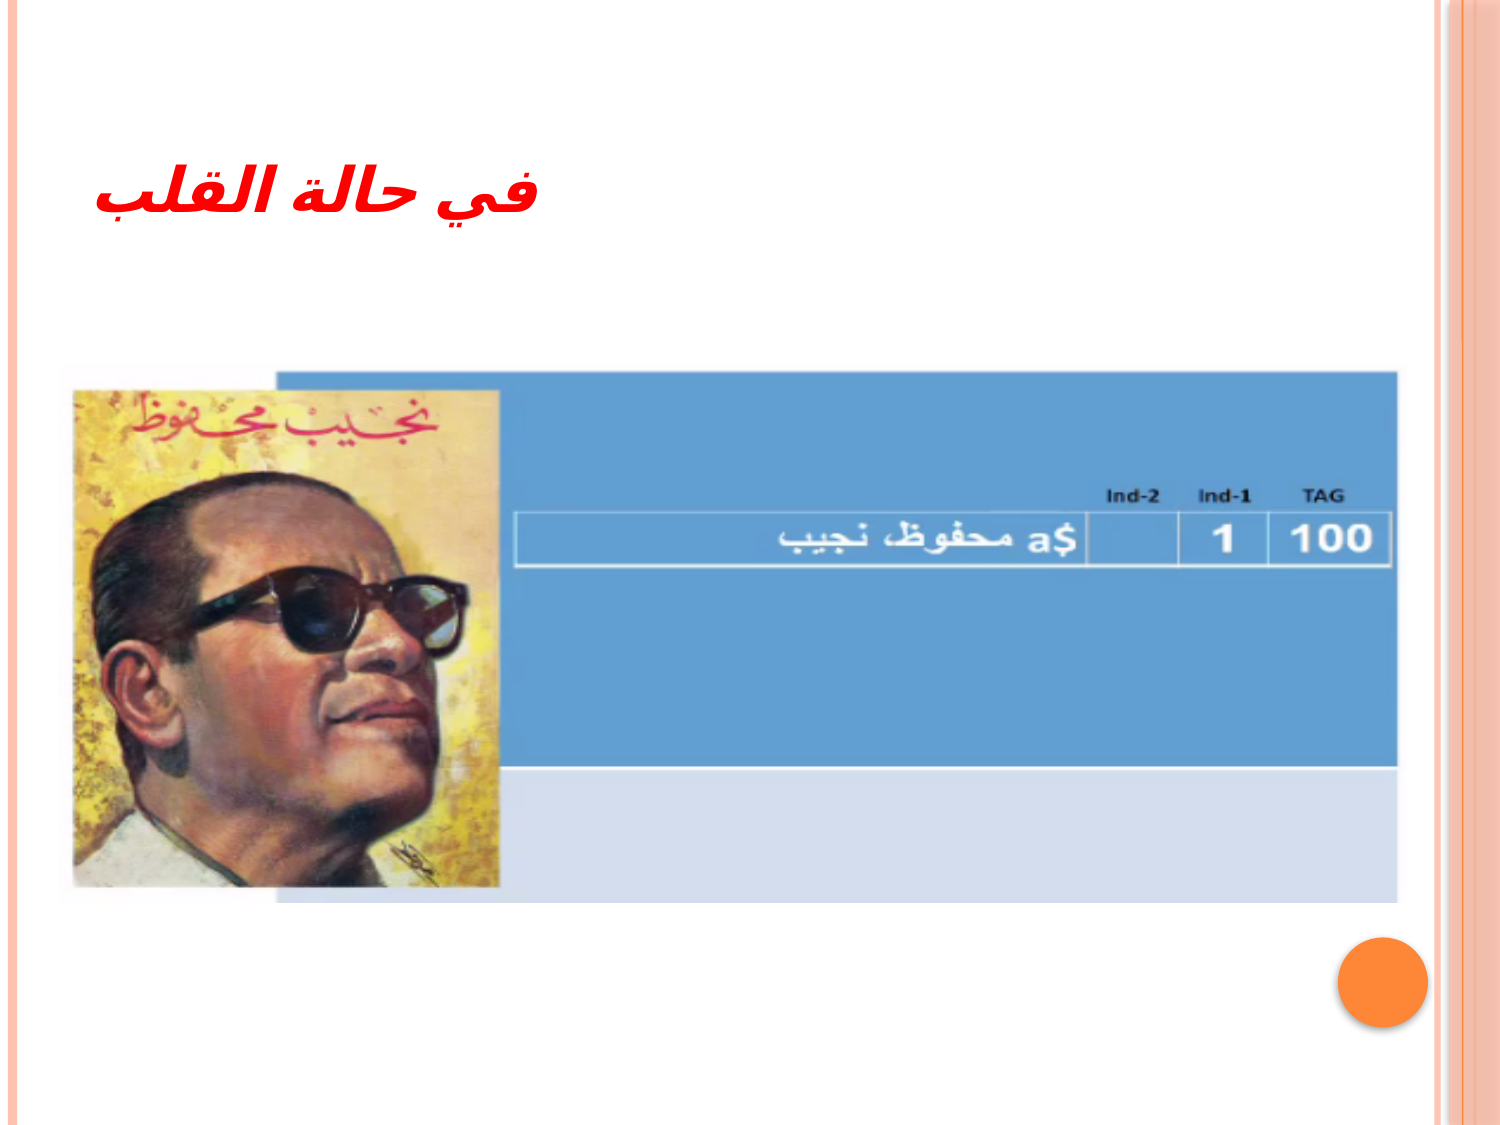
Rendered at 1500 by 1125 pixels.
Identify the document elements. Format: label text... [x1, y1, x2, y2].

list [57, 362, 1407, 903]
title في حالة القلب [75, 45, 1300, 233]
